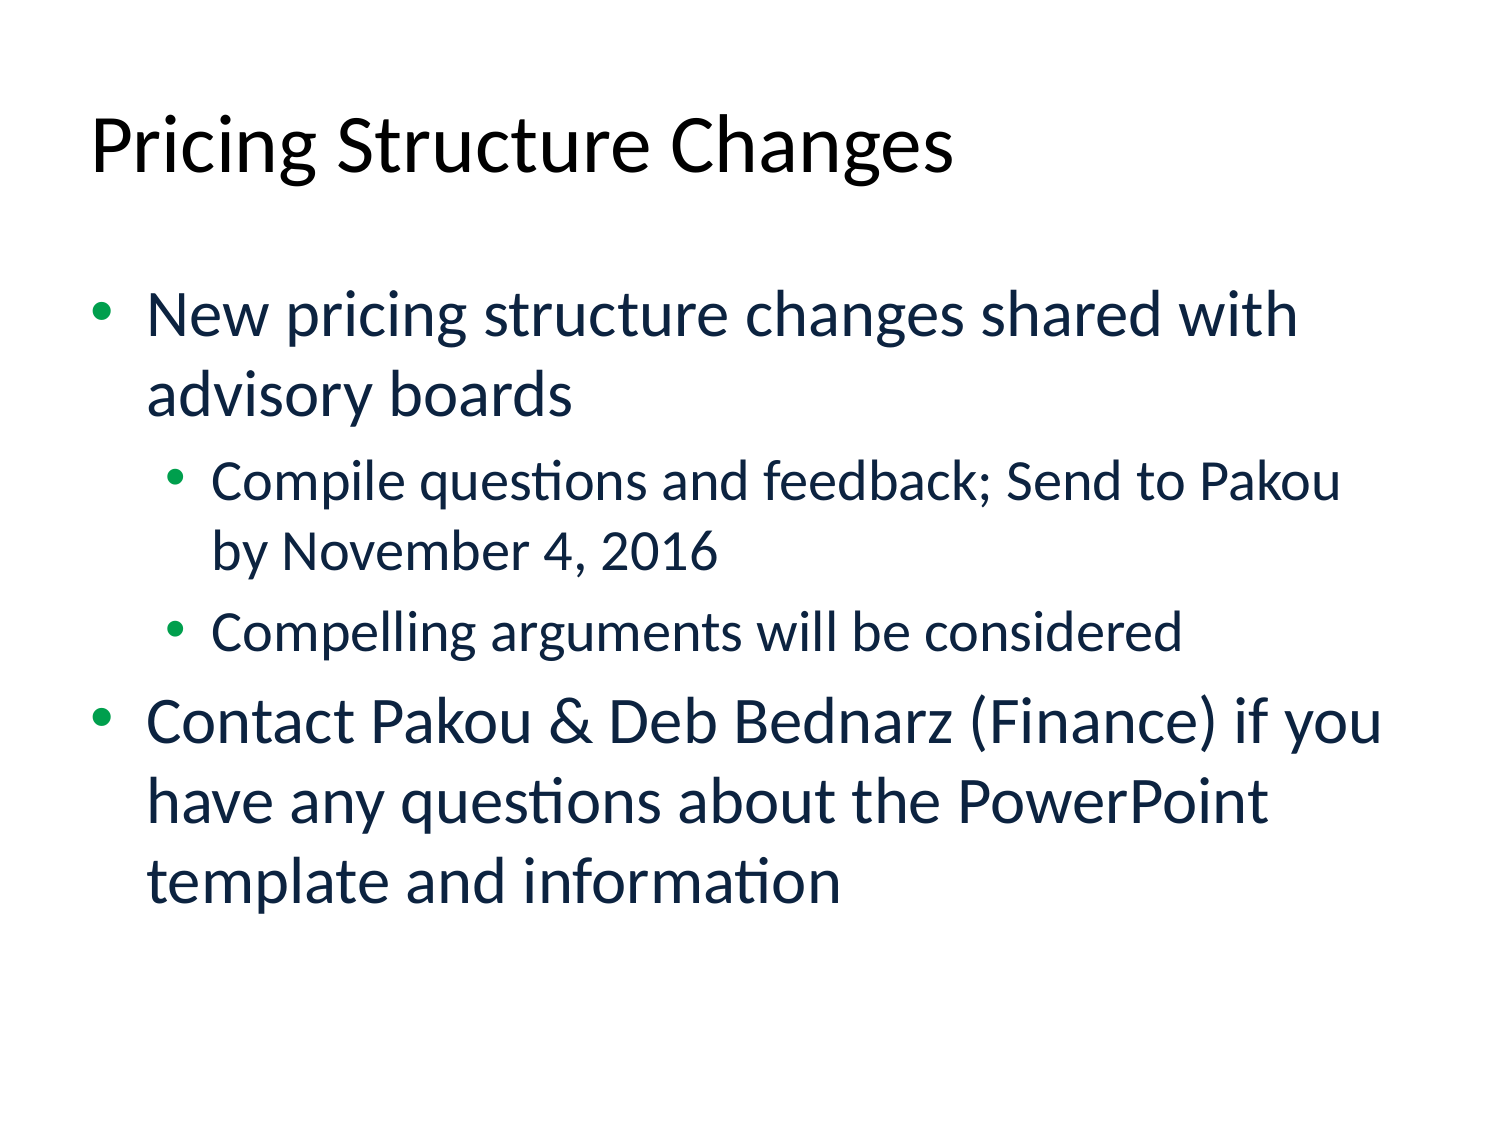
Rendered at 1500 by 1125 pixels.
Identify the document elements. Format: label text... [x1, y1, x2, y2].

list New pricing structure changes shared with advisory boards Compile questions and feedback; Send to Pakou by November 4, 2016 Compelling arguments will be considered Contact Pakou & Deb Bednarz (Finance) if you have any questions about the PowerPoint template and information [75, 262, 1425, 975]
title Pricing Structure Changes [75, 45, 1425, 233]
